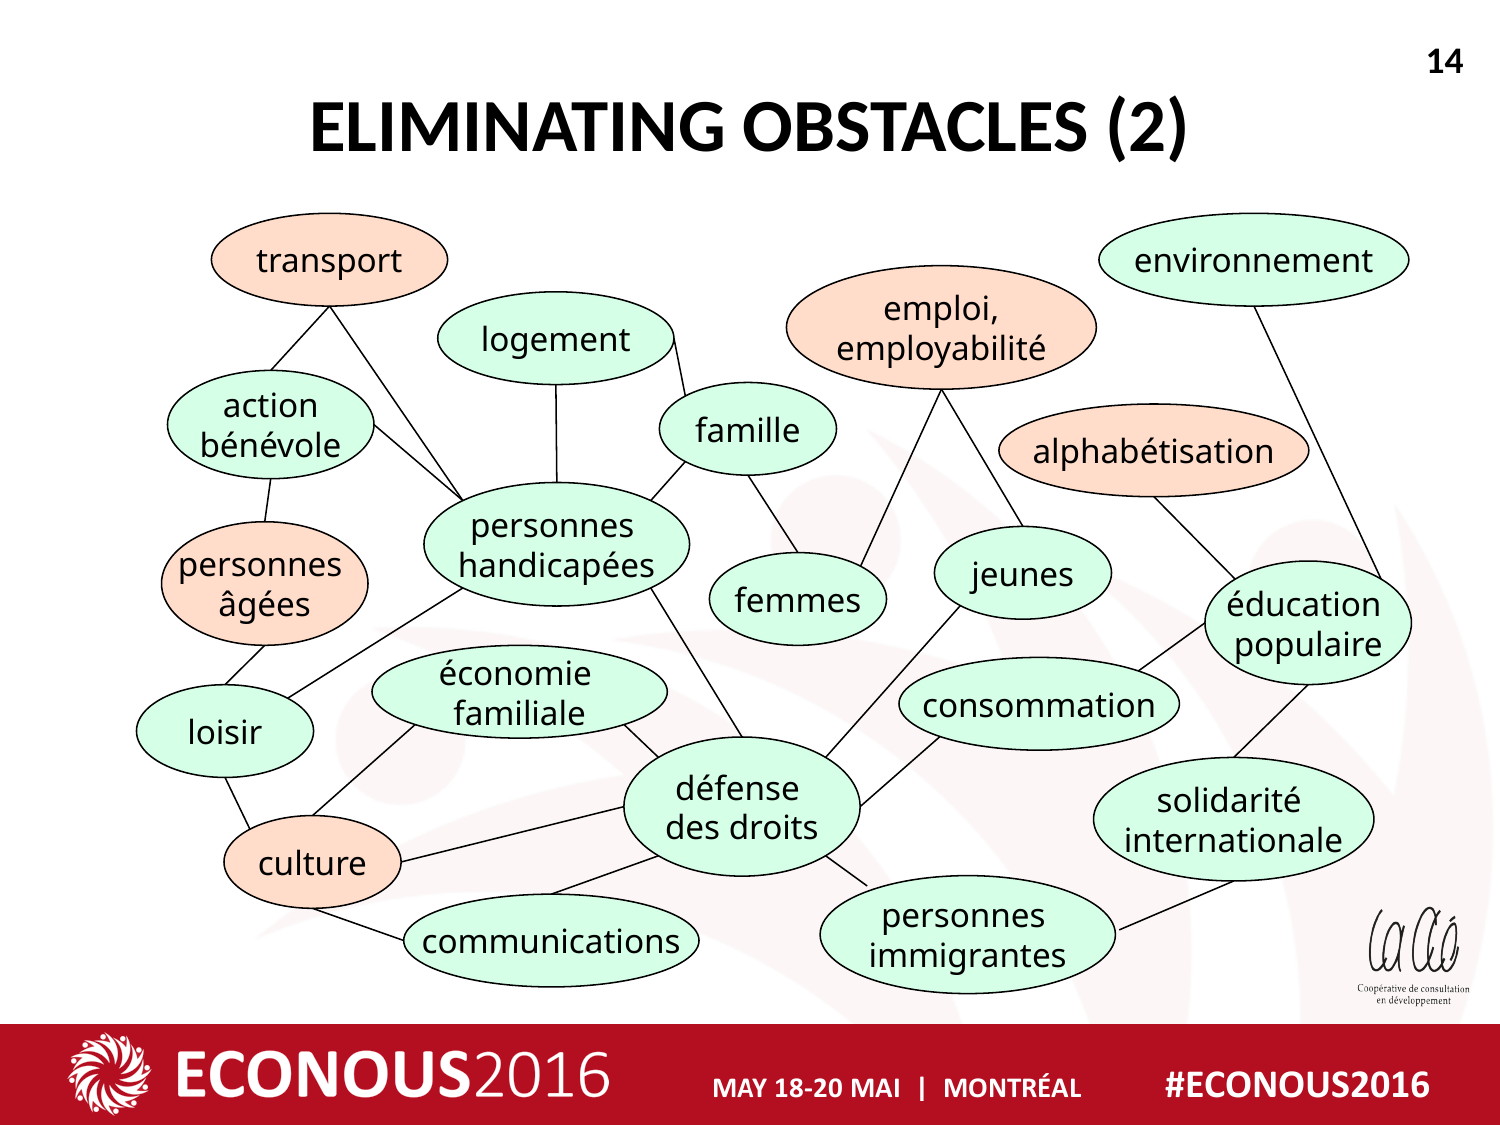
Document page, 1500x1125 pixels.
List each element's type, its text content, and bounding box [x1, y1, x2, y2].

title eliminating obstacles (2) [103, 39, 1397, 217]
picture [0, 0, 1500, 1125]
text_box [136, 213, 1412, 987]
text_box personnes immigrantes [899, 987, 1036, 994]
